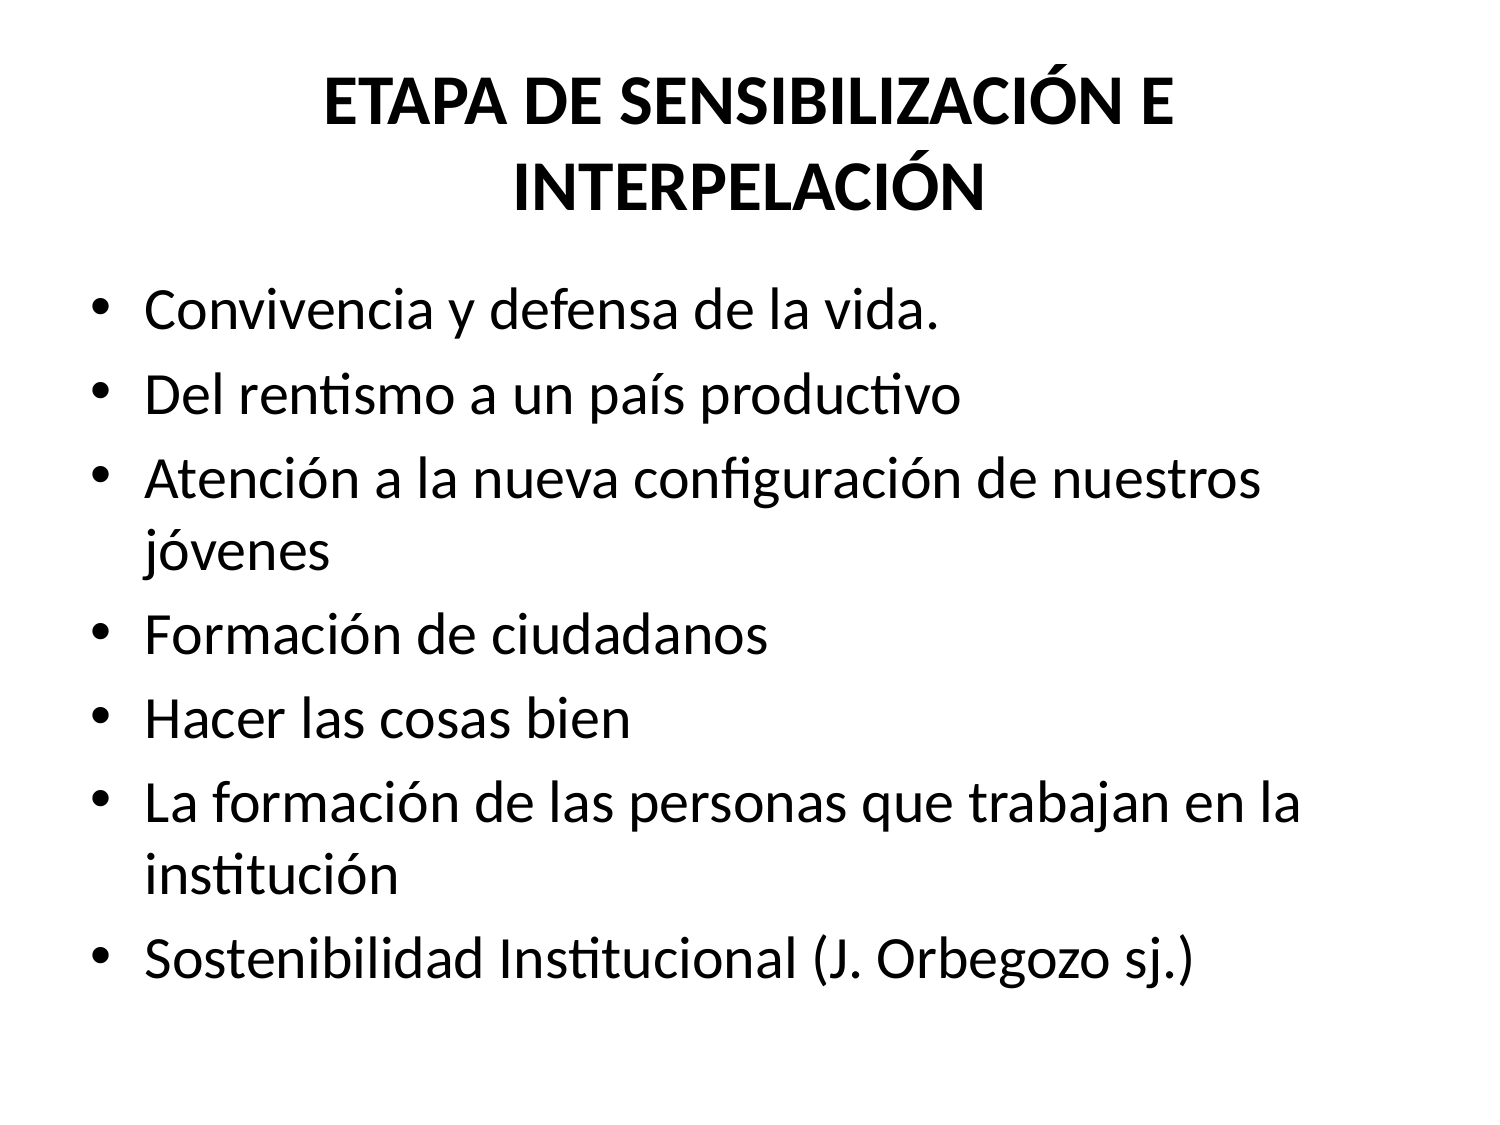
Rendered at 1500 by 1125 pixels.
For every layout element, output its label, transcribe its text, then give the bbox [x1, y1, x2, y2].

list Convivencia y defensa de la vida. Del rentismo a un país productivo Atención a la nueva configuración de nuestros jóvenes Formación de ciudadanos Hacer las cosas bien La formación de las personas que trabajan en la institución Sostenibilidad Institucional (J. Orbegozo sj.) [75, 262, 1425, 1005]
title ETAPA DE SENSIBILIZACIÓN E INTERPELACIÓN [75, 45, 1425, 233]
